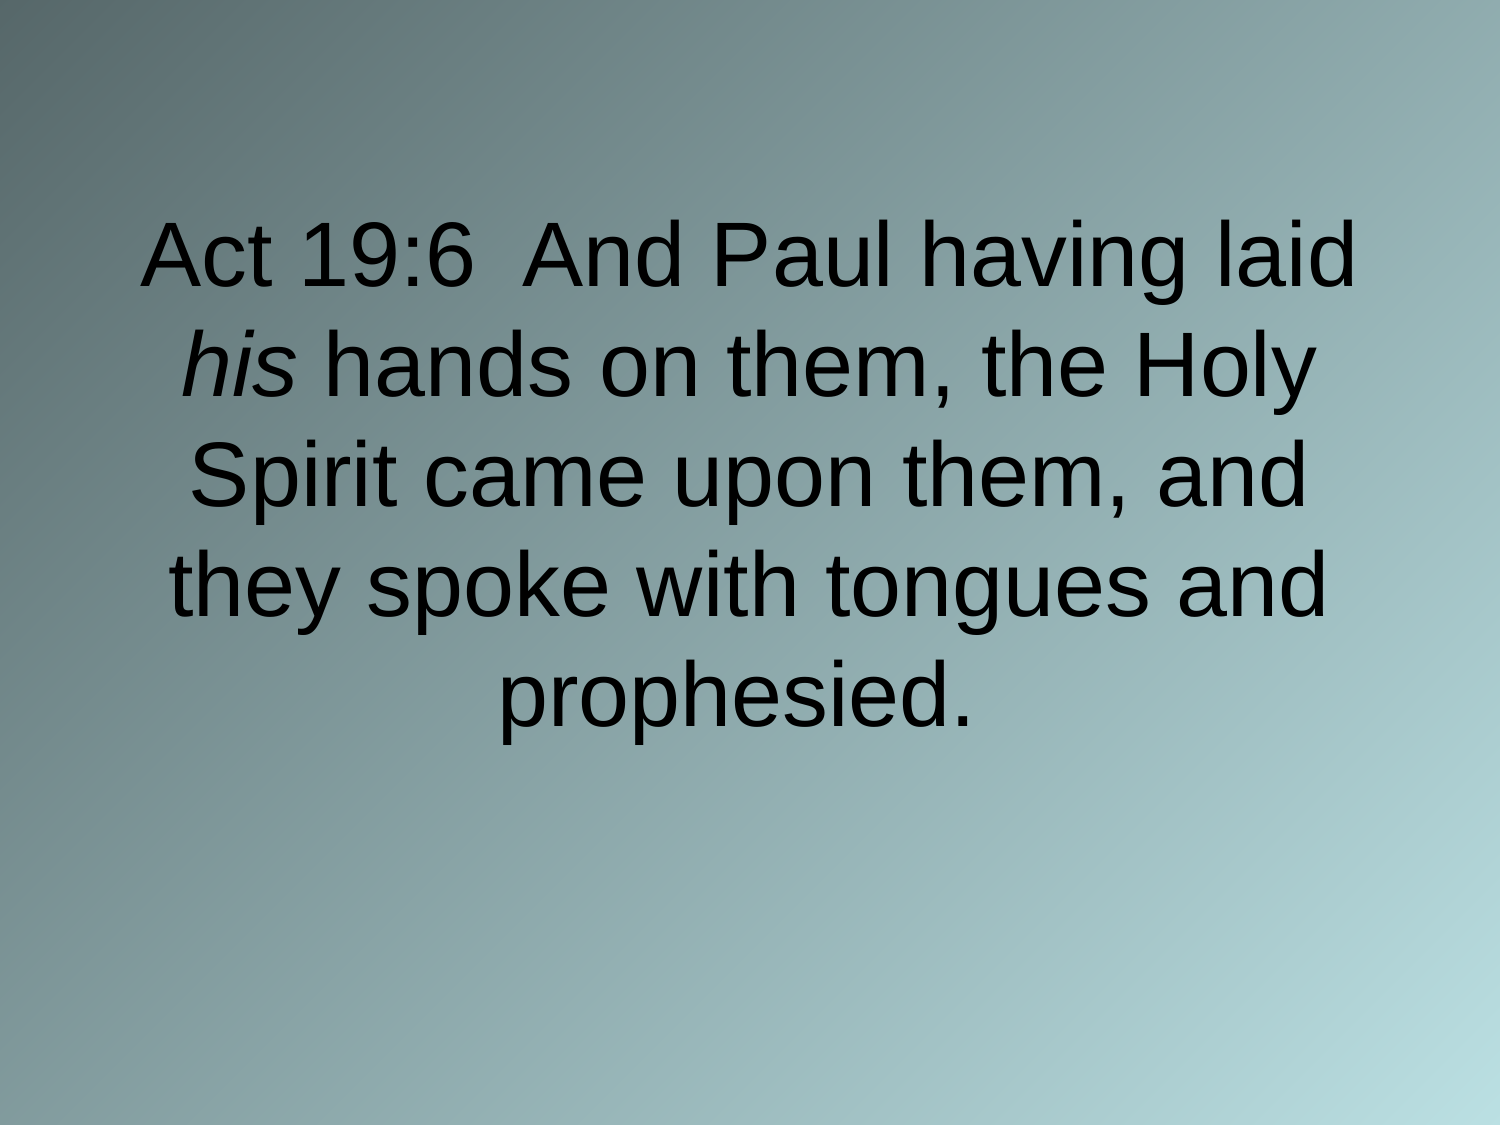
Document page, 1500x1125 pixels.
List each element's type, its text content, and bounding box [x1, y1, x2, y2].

title Act 19:6 And Paul having laid his hands on them, the Holy Spirit came upon them, and they spoke with tongues and prophesied. [112, 349, 1388, 591]
